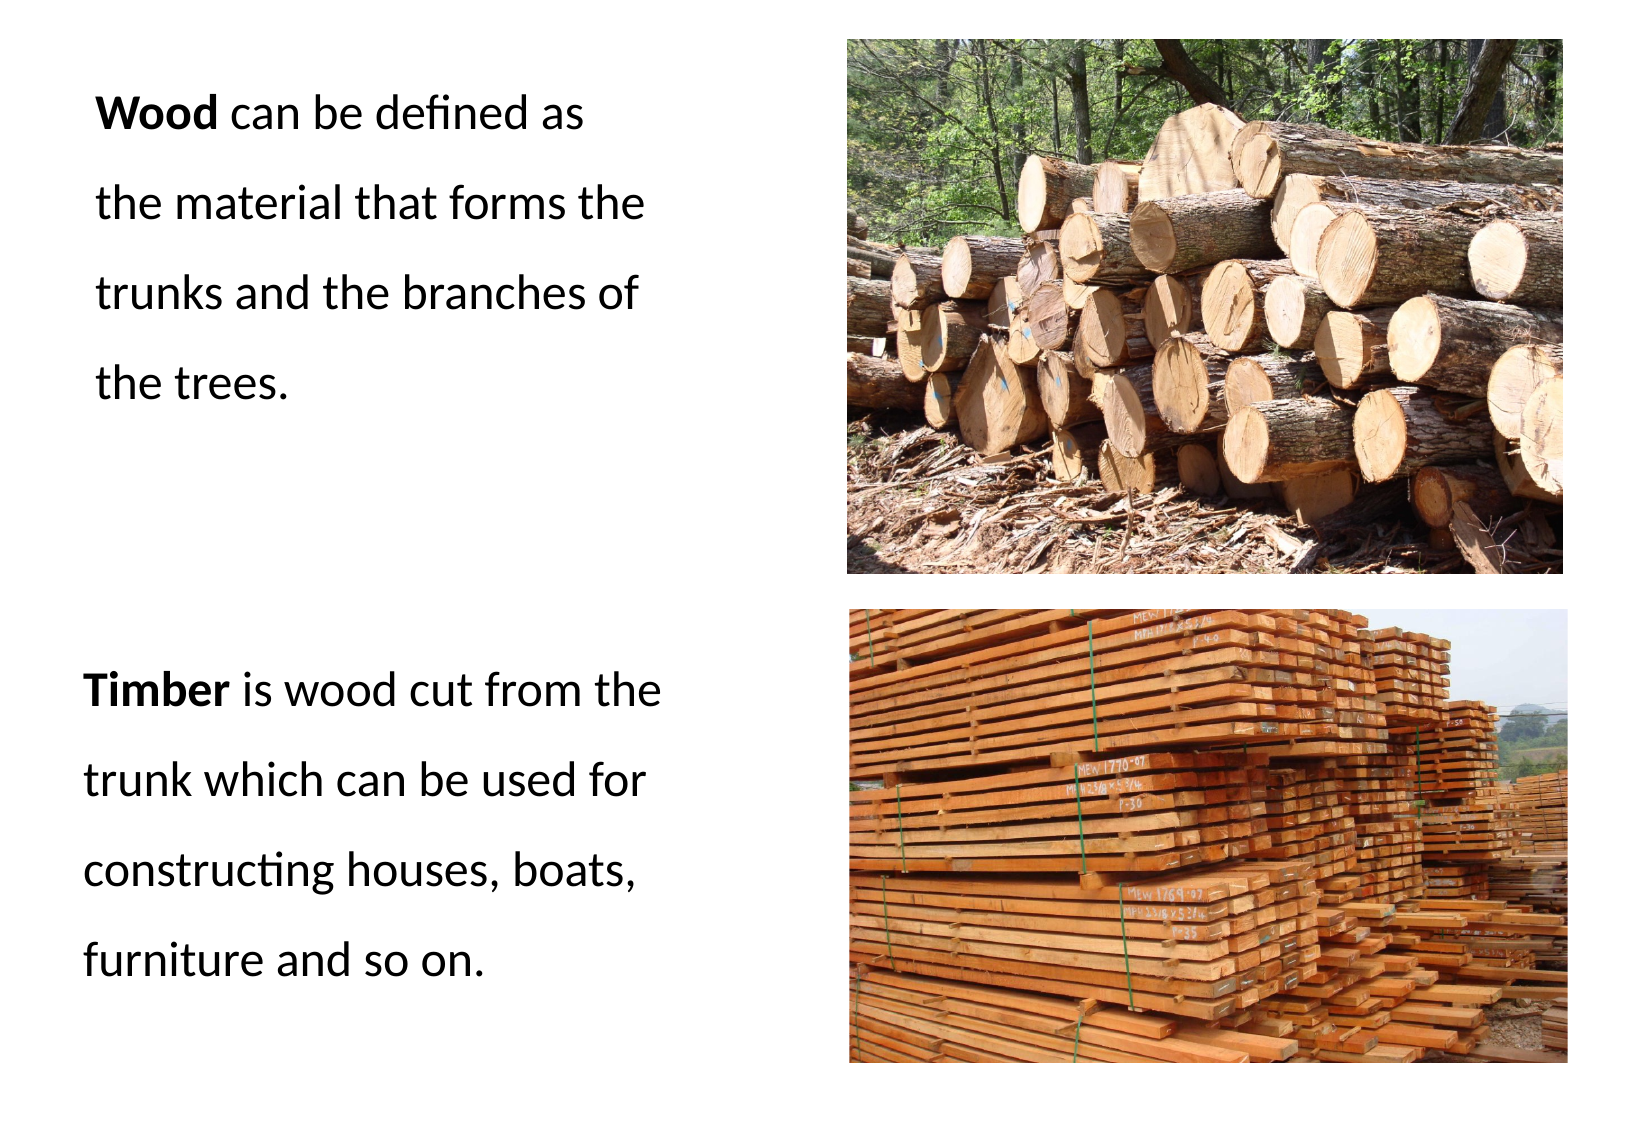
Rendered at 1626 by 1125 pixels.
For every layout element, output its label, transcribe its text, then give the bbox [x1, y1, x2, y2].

text_box Timber is wood cut from the trunk which can be used for constructing houses, boats, furniture and so on. [68, 619, 760, 1055]
picture [847, 39, 1563, 574]
picture [849, 609, 1568, 1063]
text_box Wood can be defined as the material that forms the trunks and the branches of the trees. [80, 42, 665, 417]
